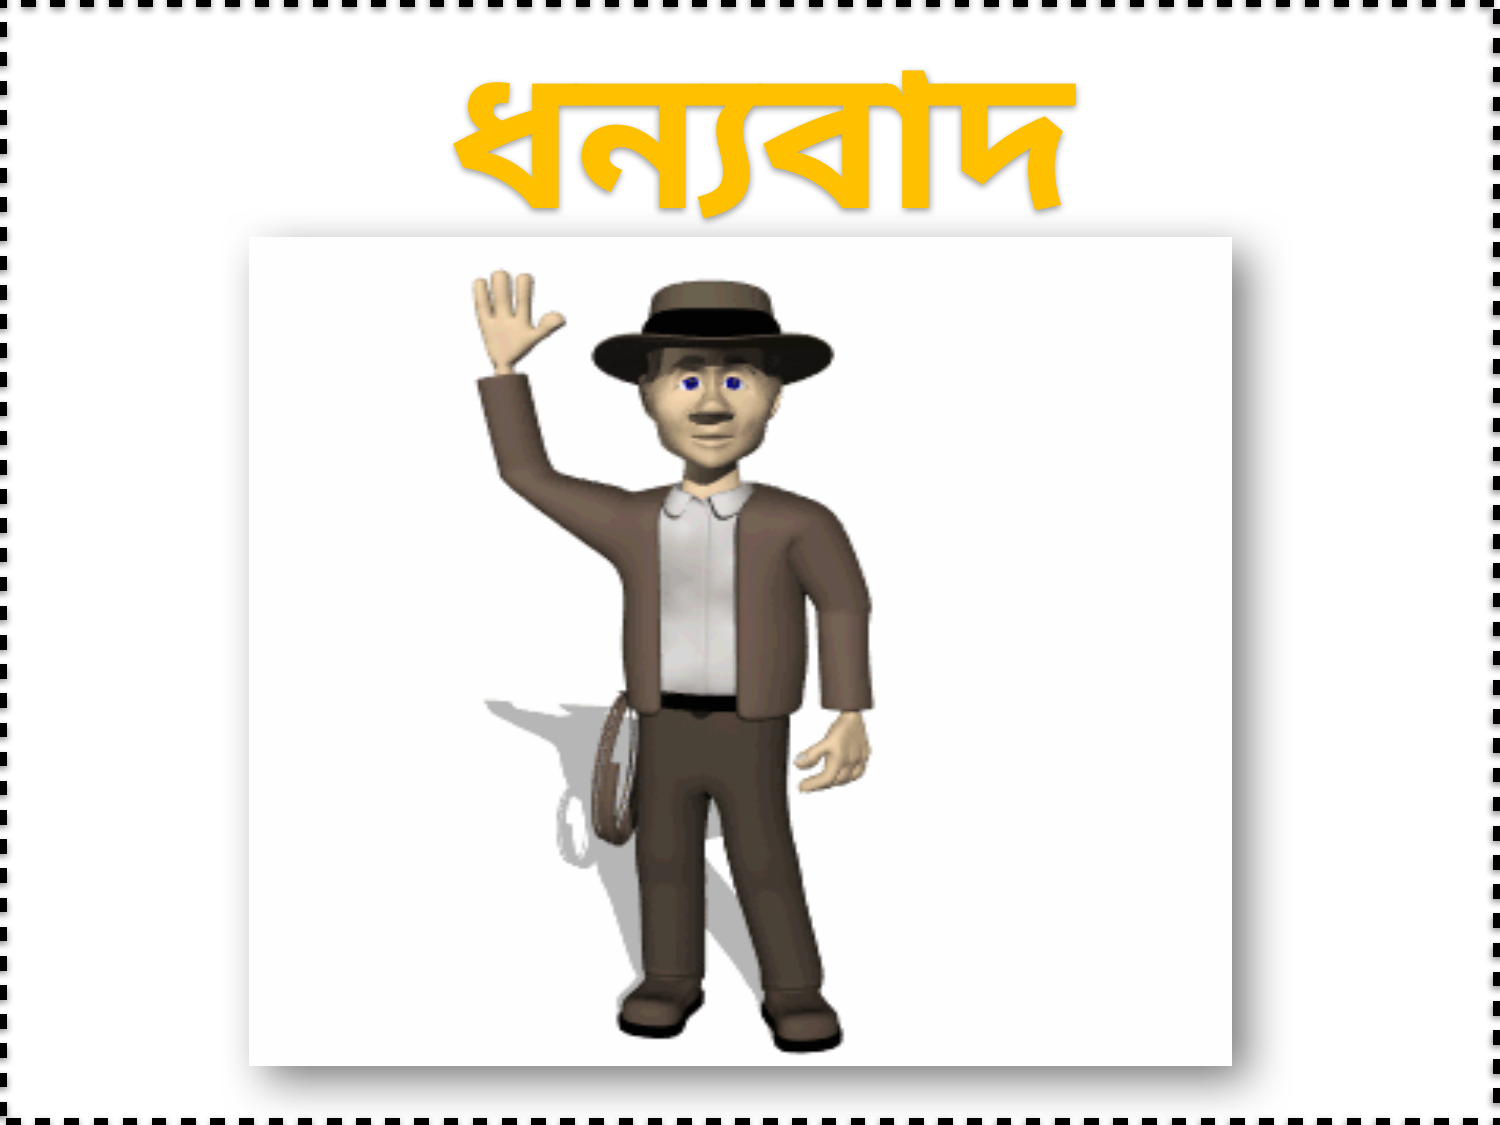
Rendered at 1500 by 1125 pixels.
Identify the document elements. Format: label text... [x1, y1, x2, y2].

picture [249, 237, 1232, 1066]
text_box ধন্যবাদ [259, 0, 1266, 259]
